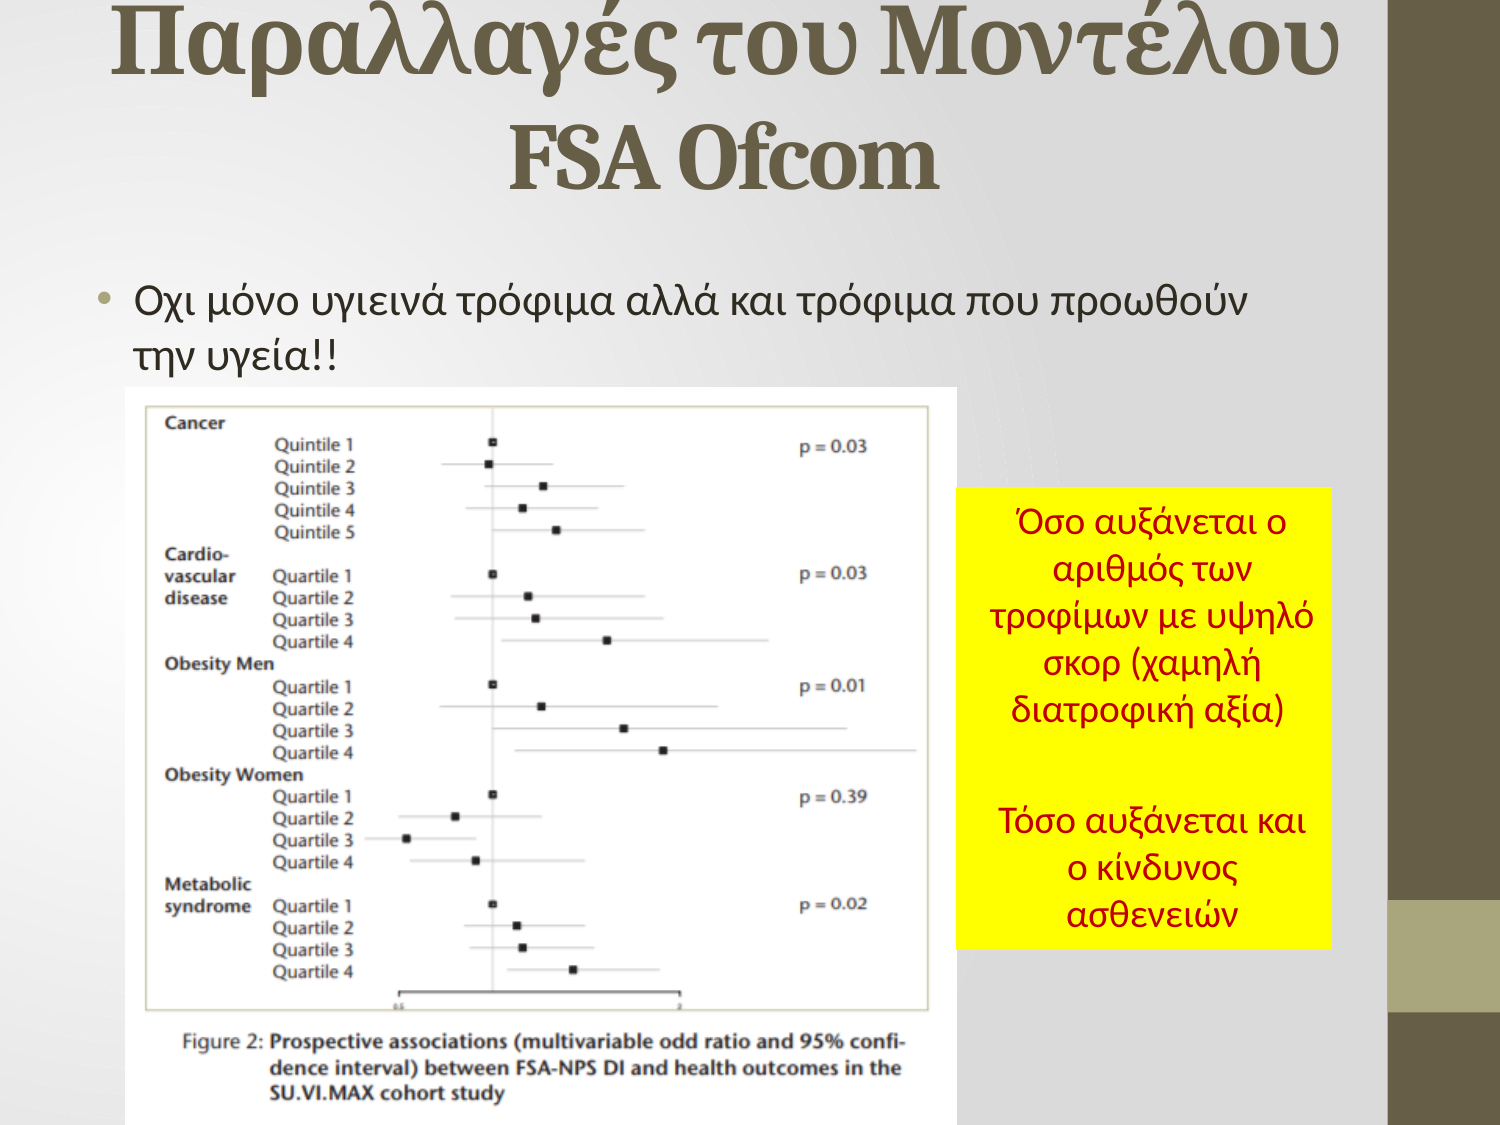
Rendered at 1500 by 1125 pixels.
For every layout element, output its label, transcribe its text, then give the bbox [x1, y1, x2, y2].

list Οχι μόνο υγιεινά τρόφιμα αλλά και τρόφιμα που προωθούν την υγεία!! [62, 262, 1313, 513]
title Παραλλαγές του Μοντέλου FSA Ofcom [61, 0, 1389, 188]
picture [124, 386, 957, 1125]
text_box Όσο αυξάνεται ο αριθμός των τροφίμων με υψηλό σκορ (χαμηλή διατροφική αξία) Τόσο αυξάνεται και ο κίνδυνος ασθενειών [967, 487, 1332, 950]
